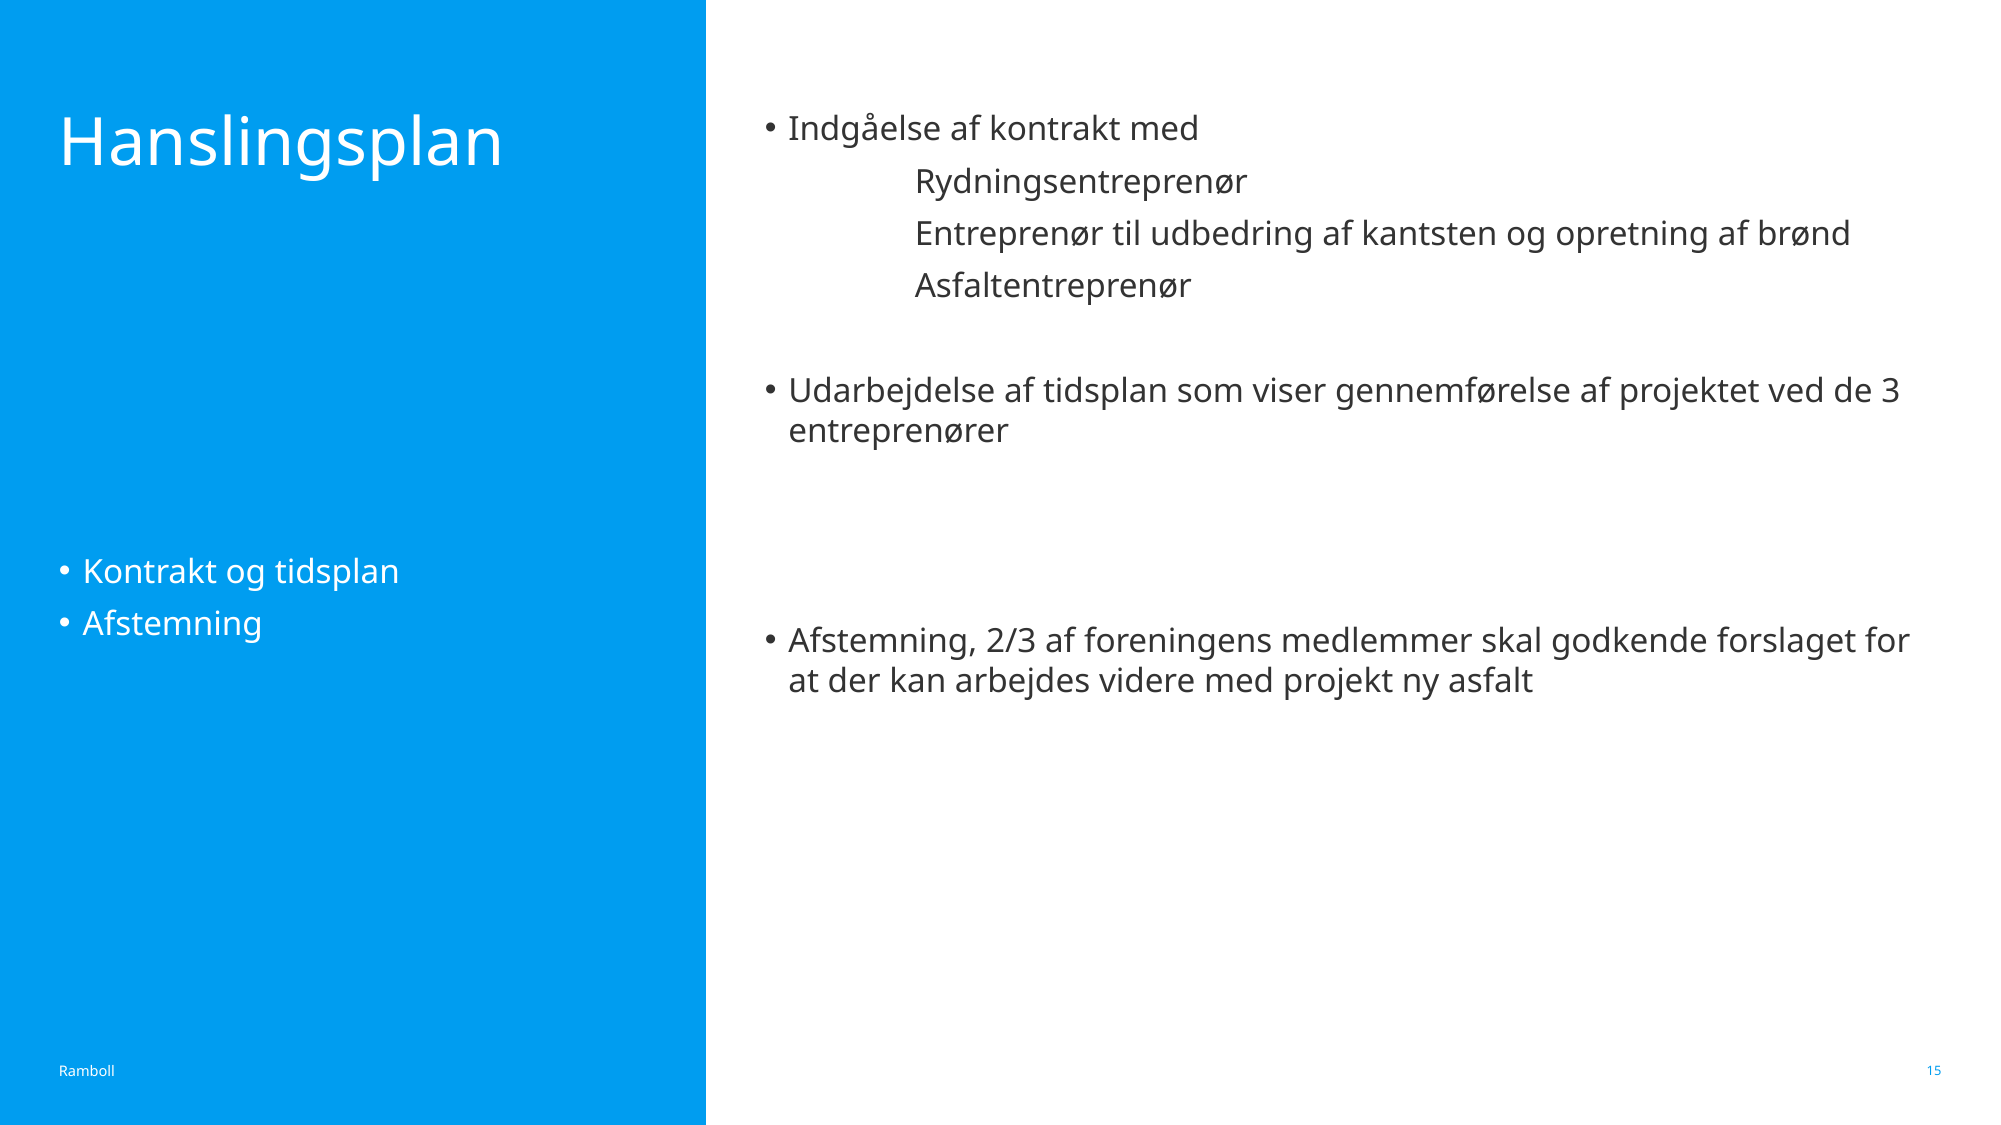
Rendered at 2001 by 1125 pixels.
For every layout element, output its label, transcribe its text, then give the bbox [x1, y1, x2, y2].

slide_number 15 [1838, 1062, 1942, 1081]
list Kontrakt og tidsplan Afstemning [59, 549, 648, 1005]
list Indgåelse af kontrakt med Rydningsentreprenør Entreprenør til udbedring af kantsten og opretning af brønd Asfaltentreprenør Udarbejdelse af tidsplan som viser gennemførelse af projektet ved de 3 entreprenører Afstemning, 2/3 af foreningens medlemmer skal godkende forslaget for at der kan arbejdes videre med projekt ny asfalt [764, 107, 1941, 1005]
title Hanslingsplan [59, 107, 648, 301]
